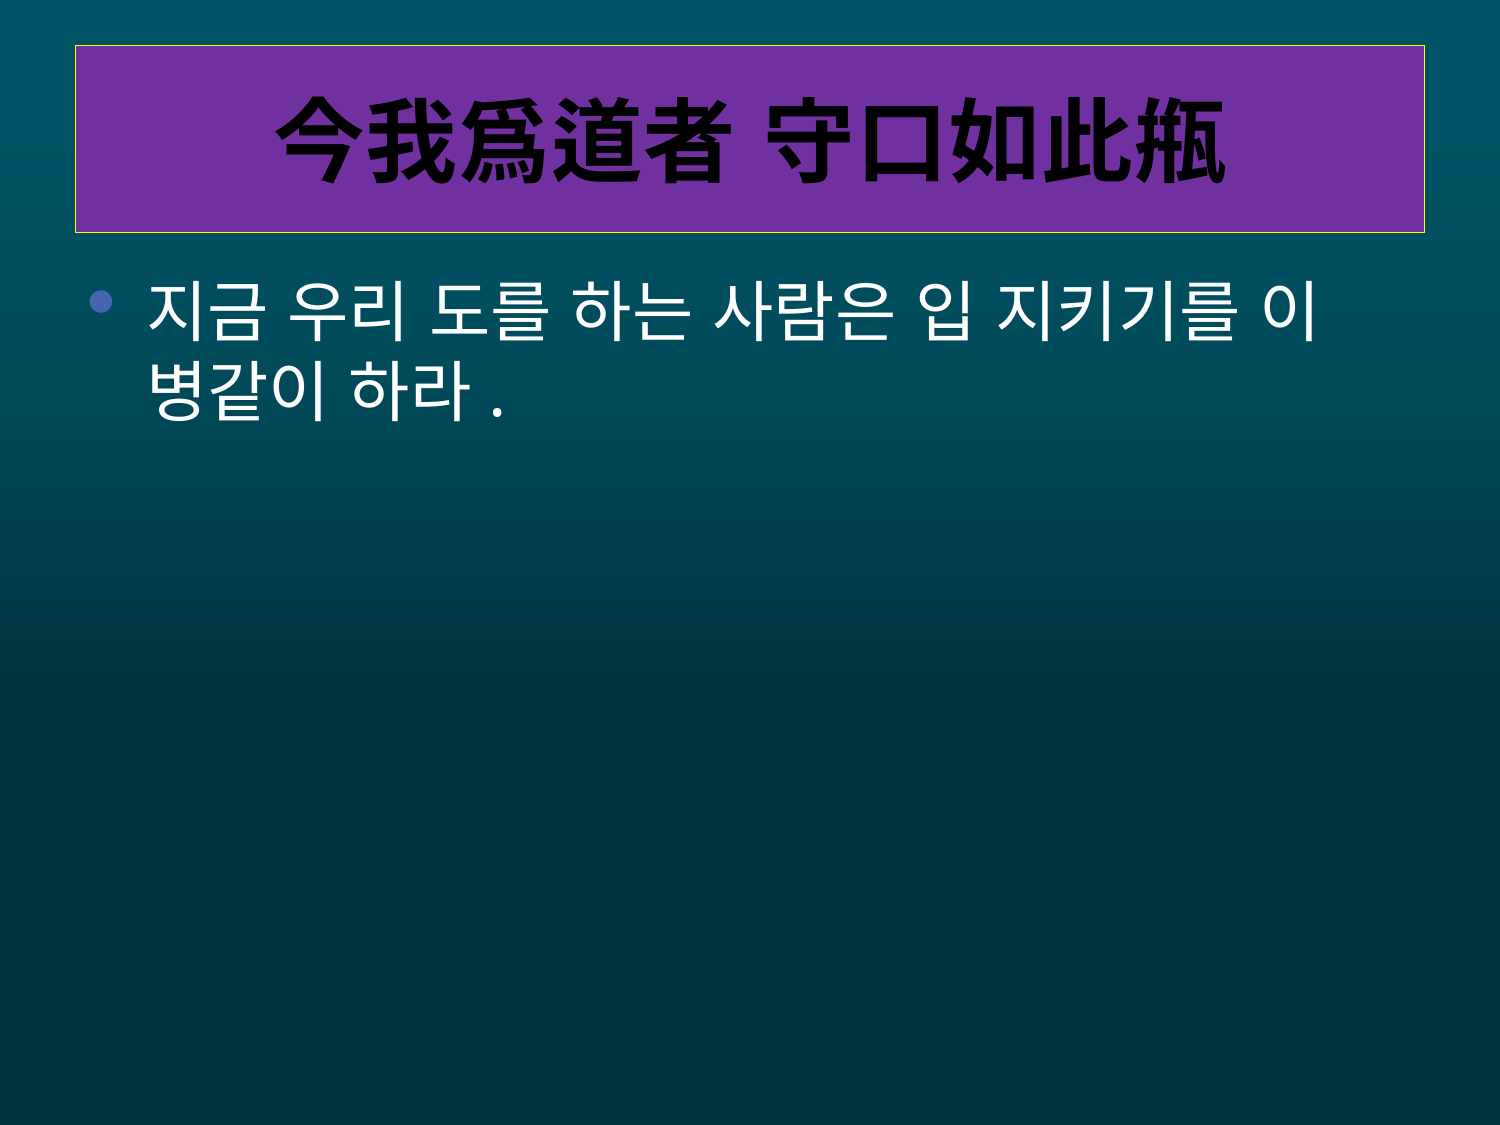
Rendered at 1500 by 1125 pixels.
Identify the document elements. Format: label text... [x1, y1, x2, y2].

title 今我爲道者 守口如此甁 [75, 45, 1425, 233]
list 지금 우리 도를 하는 사람은 입 지키기를 이 병같이 하라. [75, 262, 1425, 1005]
